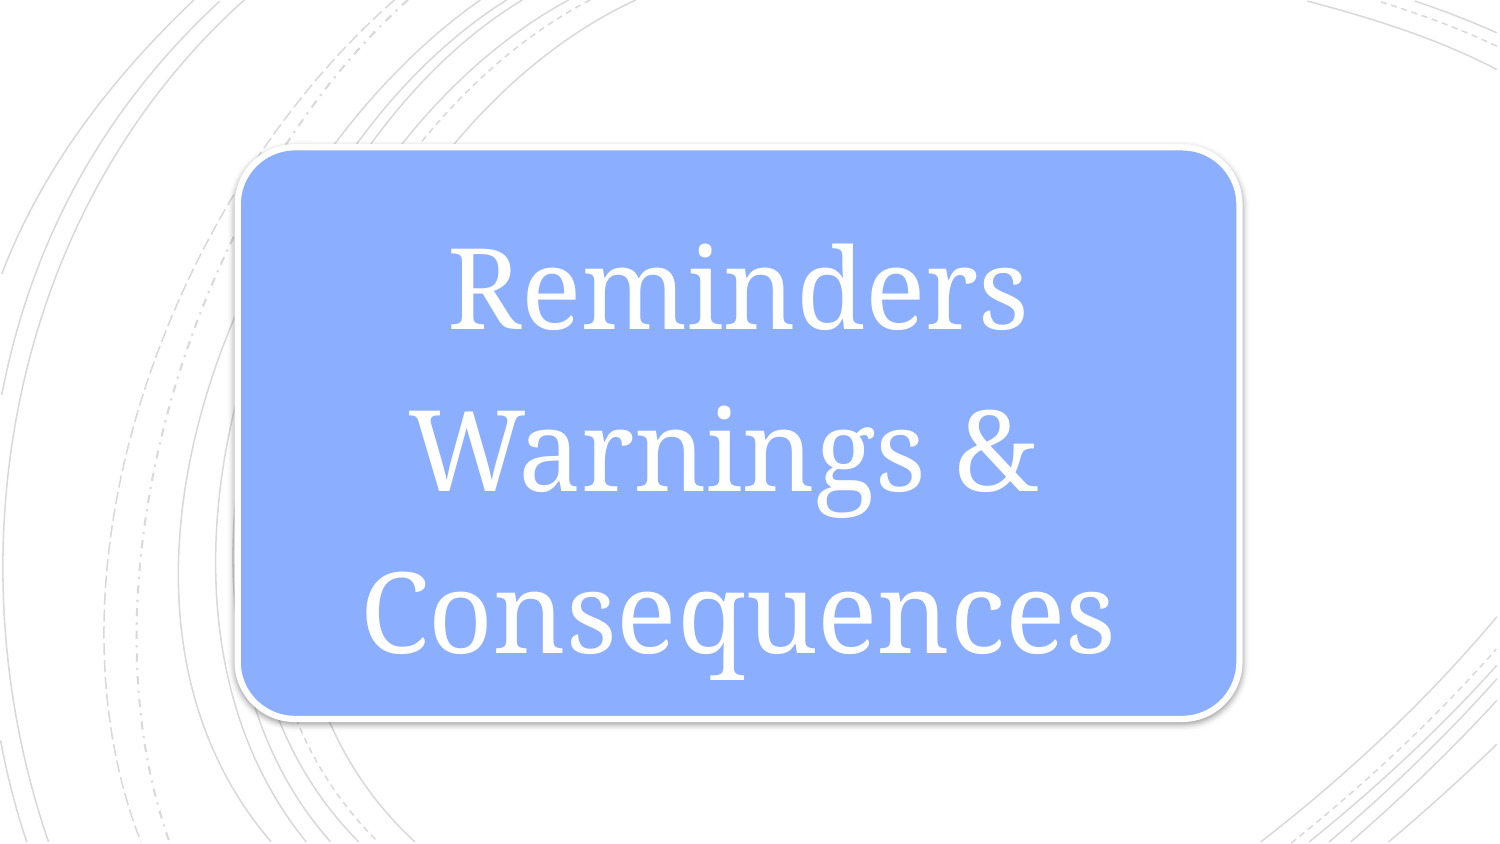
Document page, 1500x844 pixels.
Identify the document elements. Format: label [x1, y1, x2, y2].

text_box [0, 0, 1498, 844]
